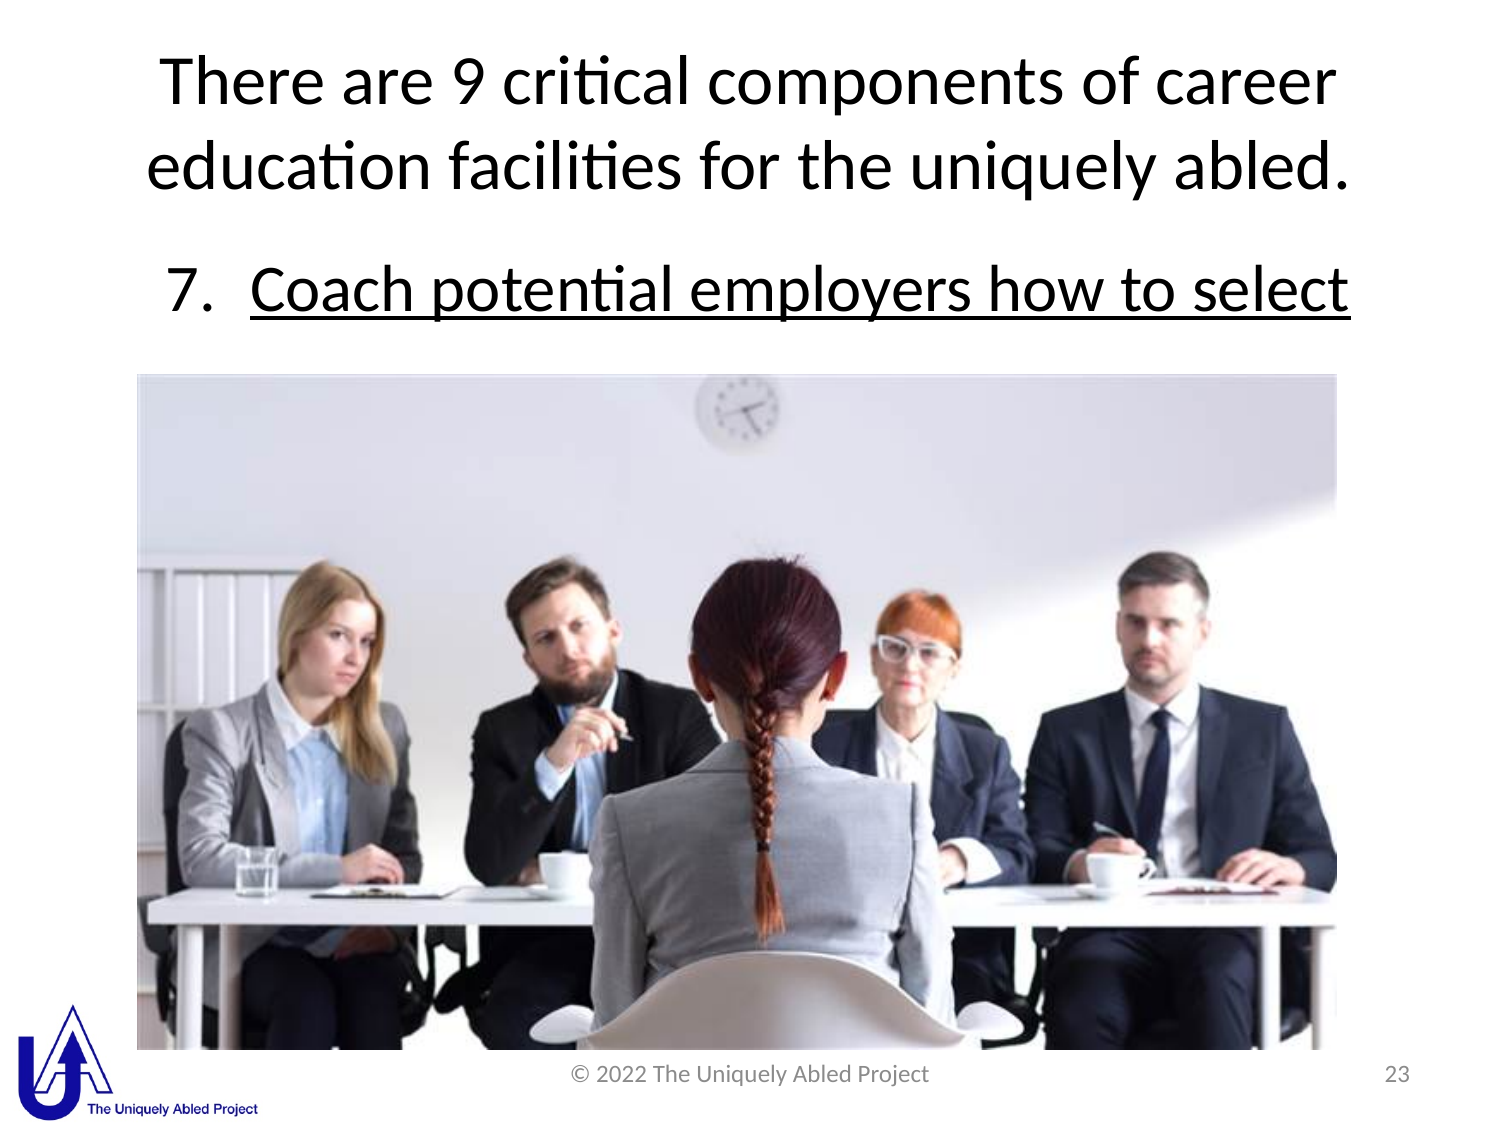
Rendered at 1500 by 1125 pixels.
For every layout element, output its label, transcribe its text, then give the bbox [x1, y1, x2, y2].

footer © 2022 The Uniquely Abled Project [512, 1059, 988, 1103]
title There are 9 critical components of career education facilities for the uniquely abled. [0, 24, 1500, 213]
slide_number 23 [1074, 1042, 1425, 1103]
list Coach potential employers how to select [137, 237, 1368, 350]
picture [12, 374, 1337, 1125]
